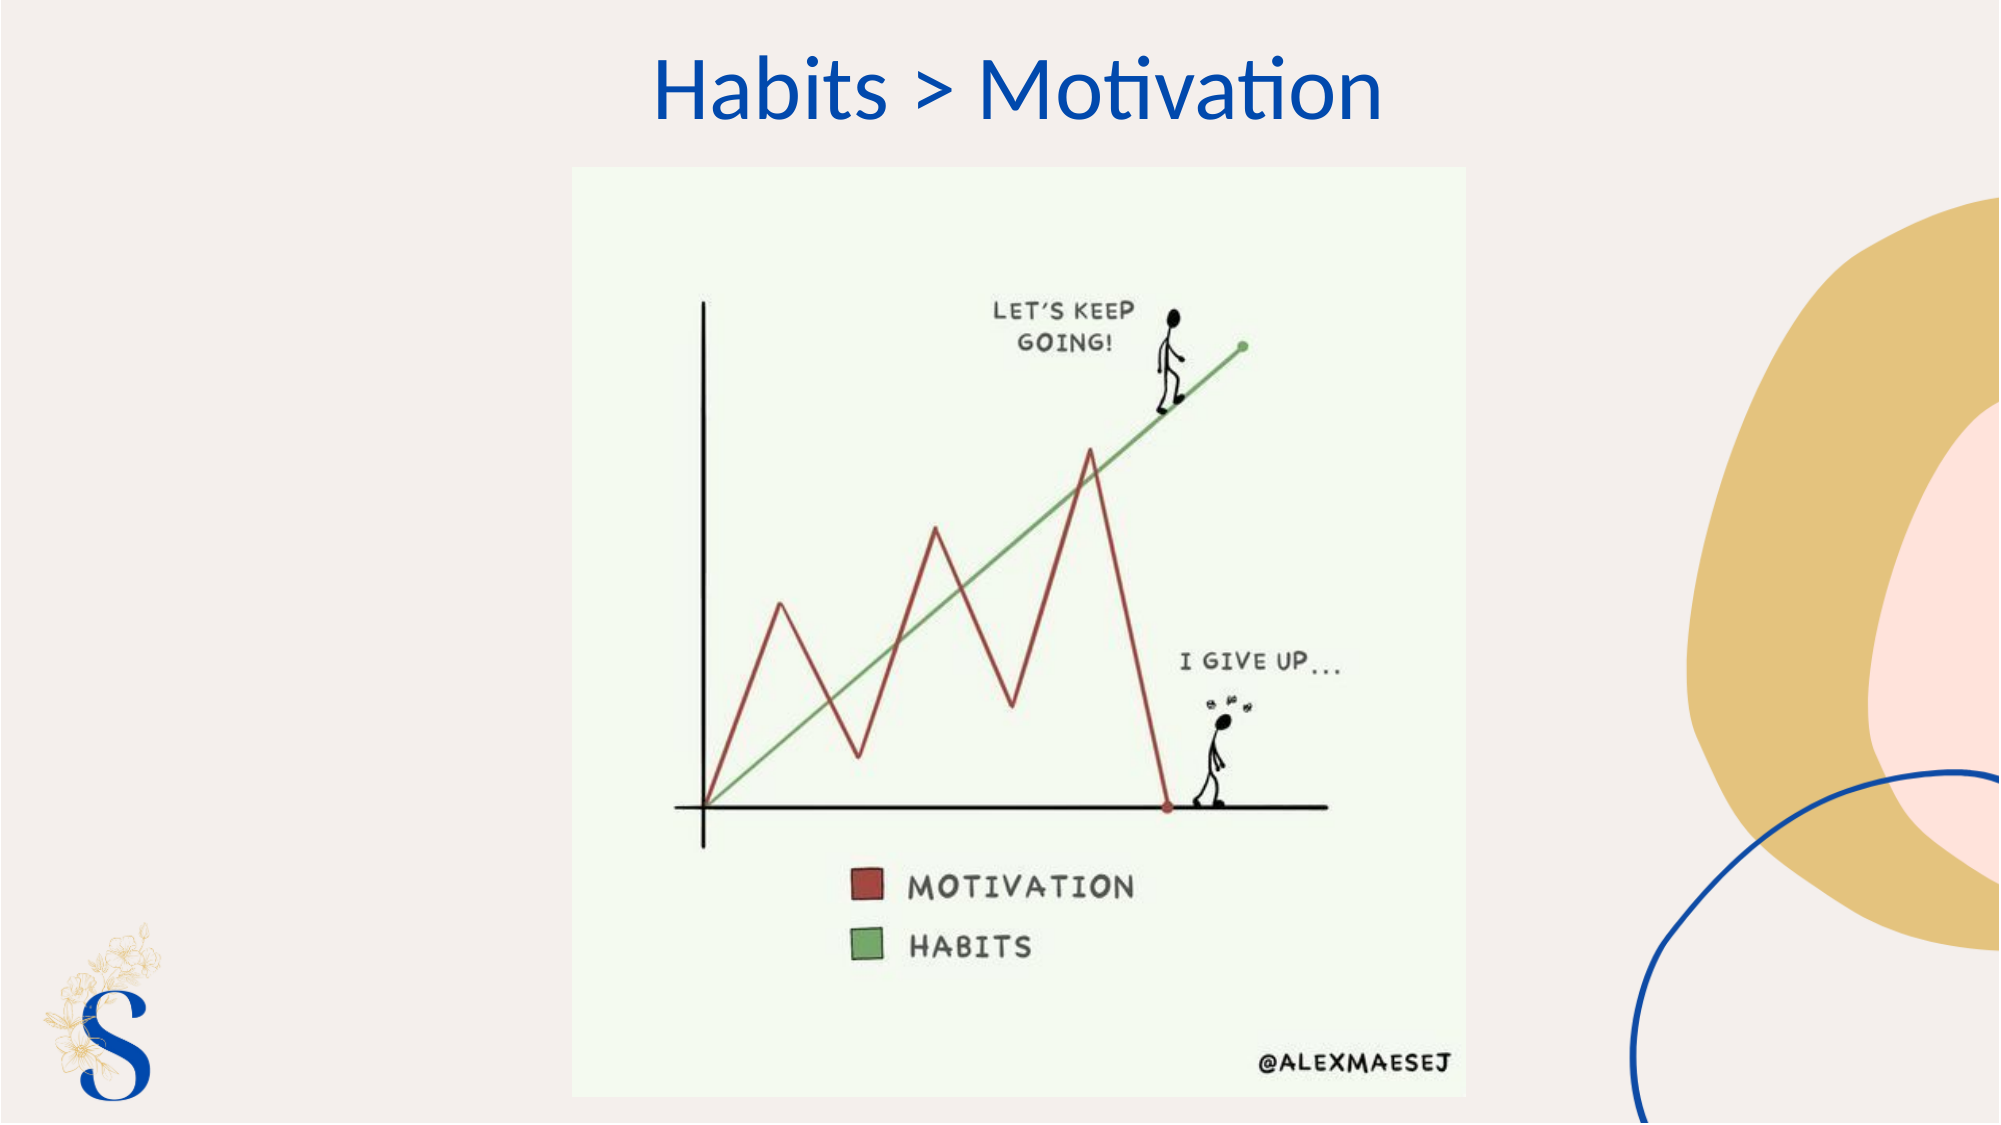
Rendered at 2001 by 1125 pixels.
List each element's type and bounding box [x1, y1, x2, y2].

picture [572, 167, 1466, 1097]
list [1, 0, 1999, 1124]
